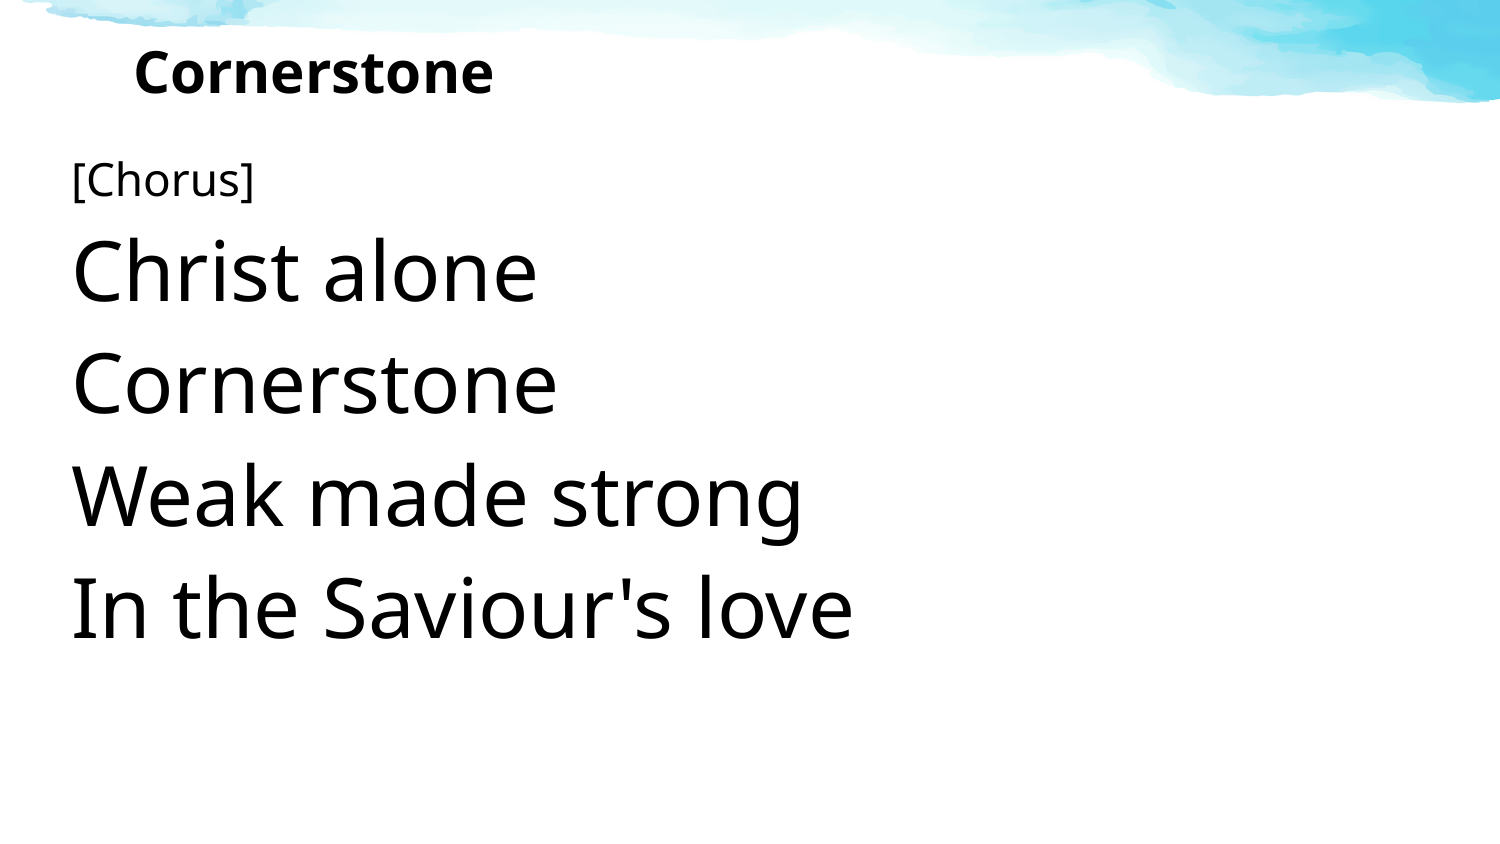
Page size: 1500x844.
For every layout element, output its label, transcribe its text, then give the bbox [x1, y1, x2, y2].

text_box [Chorus] Christ alone Cornerstone Weak made strong In the Saviour's love [56, 135, 1457, 802]
title Cornerstone [118, 20, 1382, 115]
picture [0, 0, 1500, 844]
